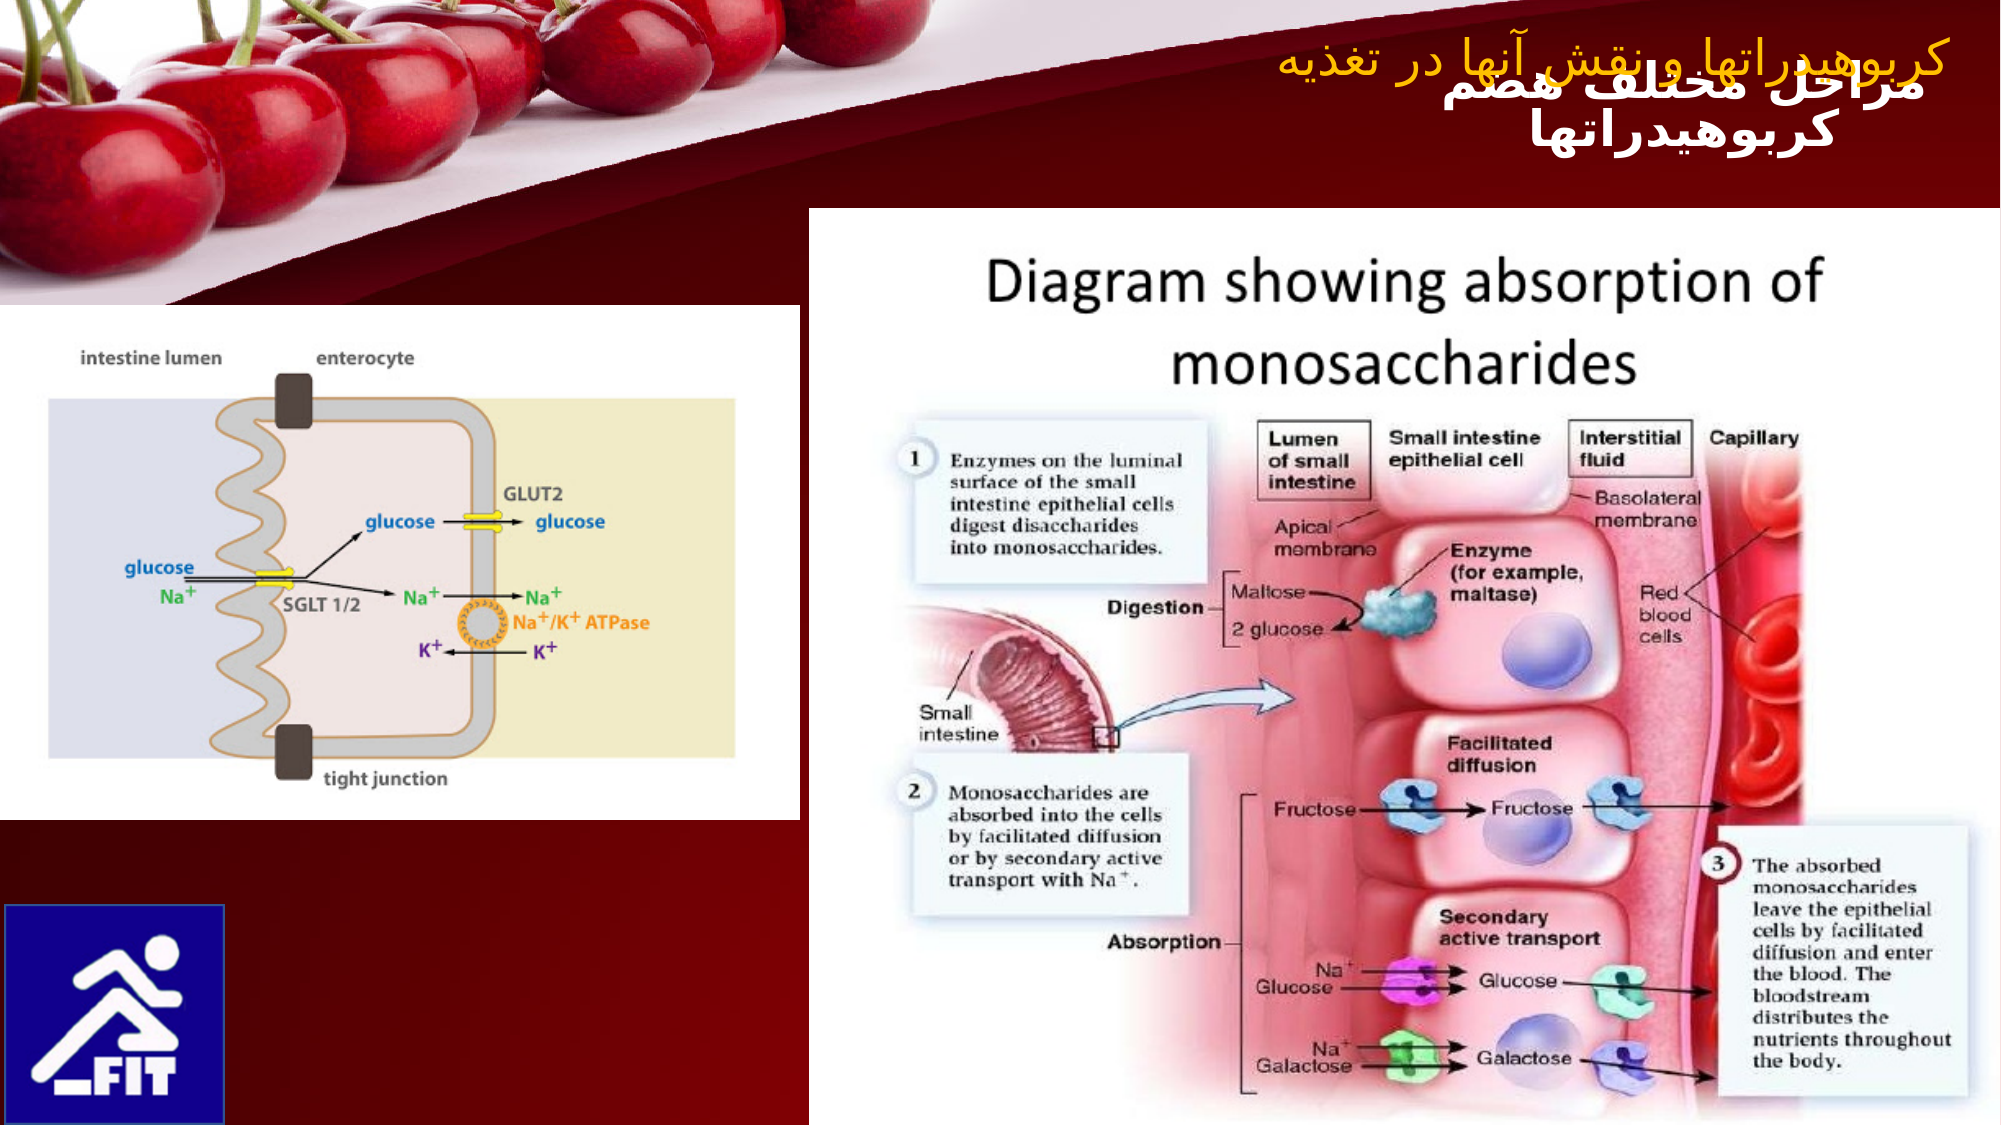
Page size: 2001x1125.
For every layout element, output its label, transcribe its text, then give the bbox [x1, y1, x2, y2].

picture [0, 0, 2001, 1125]
text_box كربوهيدراتها و نقش آنها در تغذيه [915, 17, 2000, 105]
text_box مراحل مختلف هضم کربوهیدراتها [1368, 105, 2000, 164]
